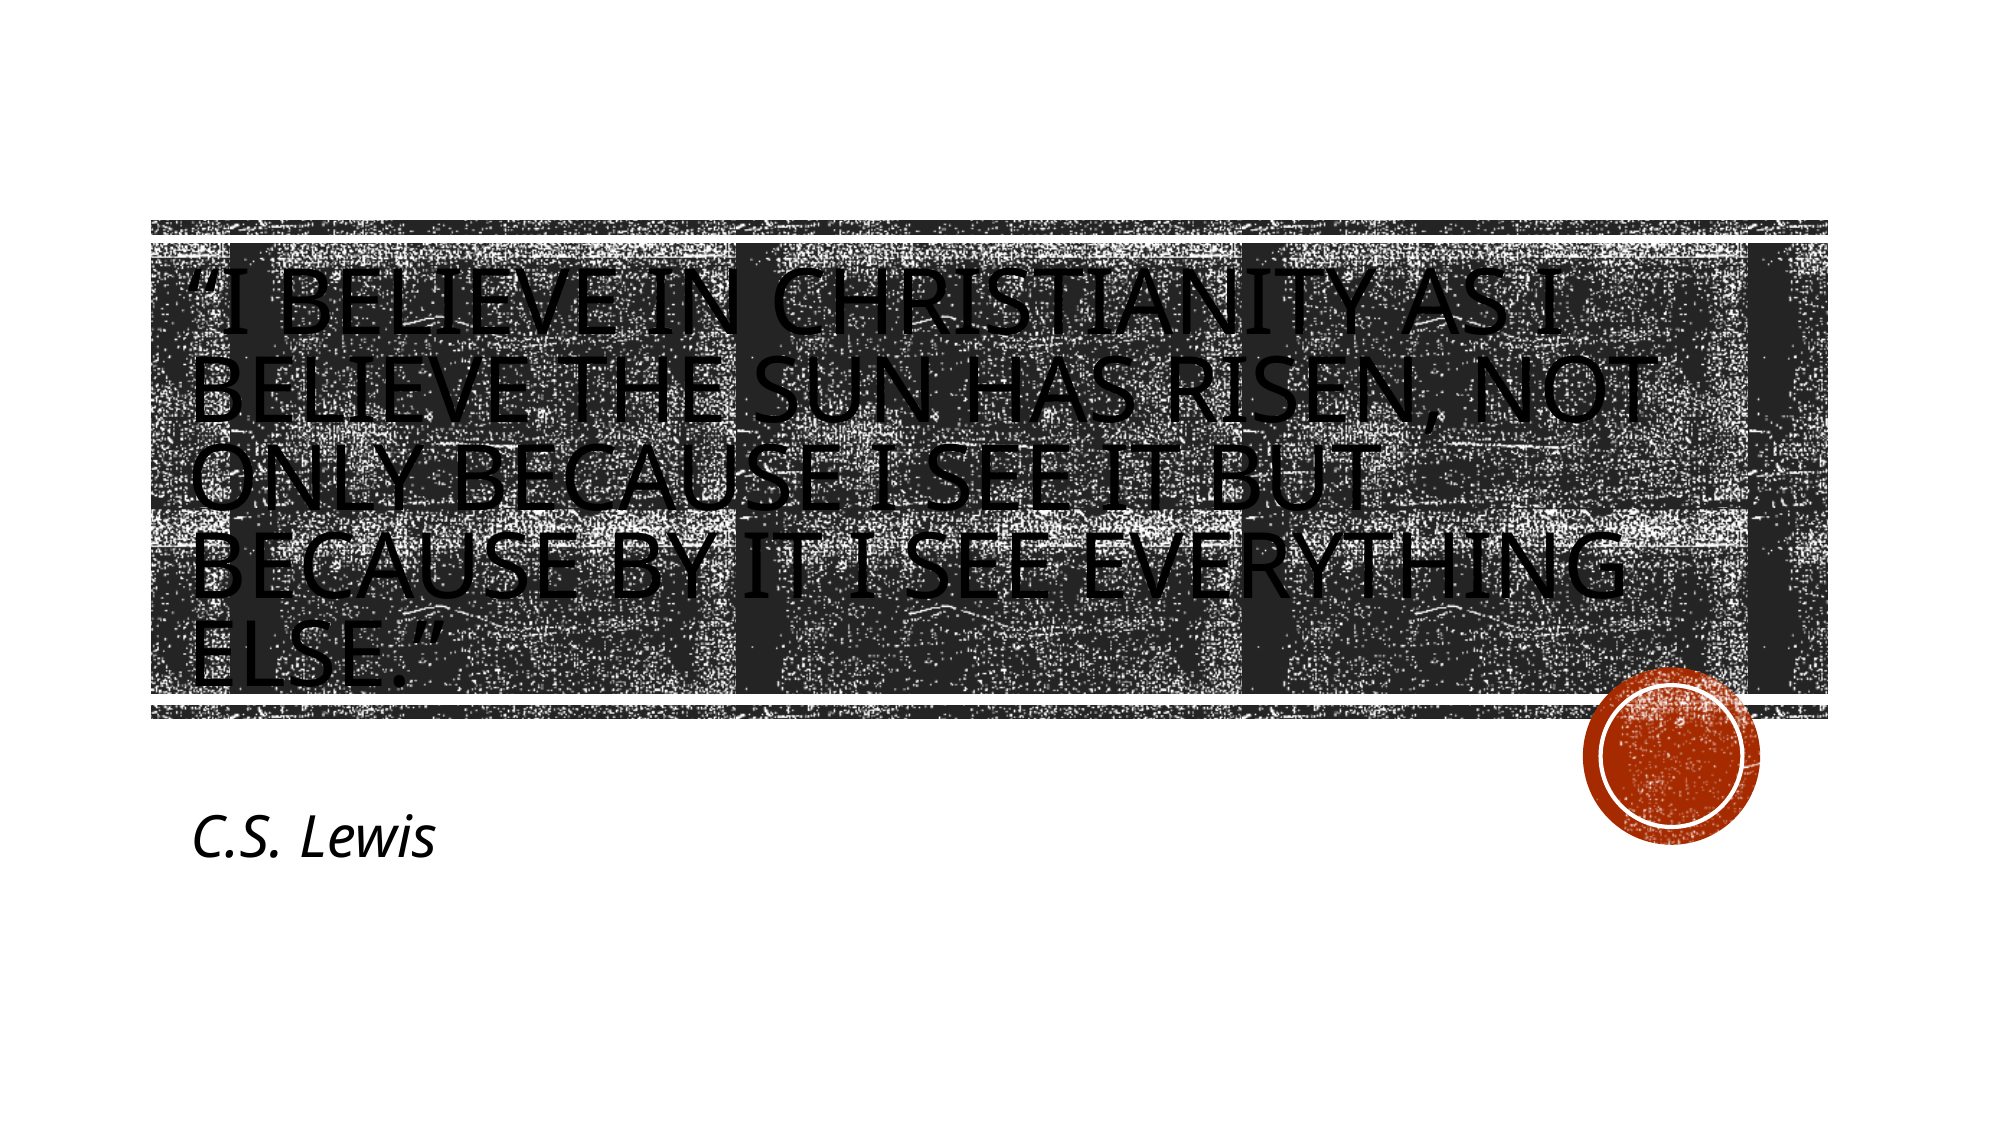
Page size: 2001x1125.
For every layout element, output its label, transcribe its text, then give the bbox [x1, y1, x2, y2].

title “I believe in Christianity as I believe the Sun has risen, not only because I see it but because by it I see everything else.” [172, 234, 1808, 733]
subtitle C.S. Lewis [175, 720, 1470, 896]
